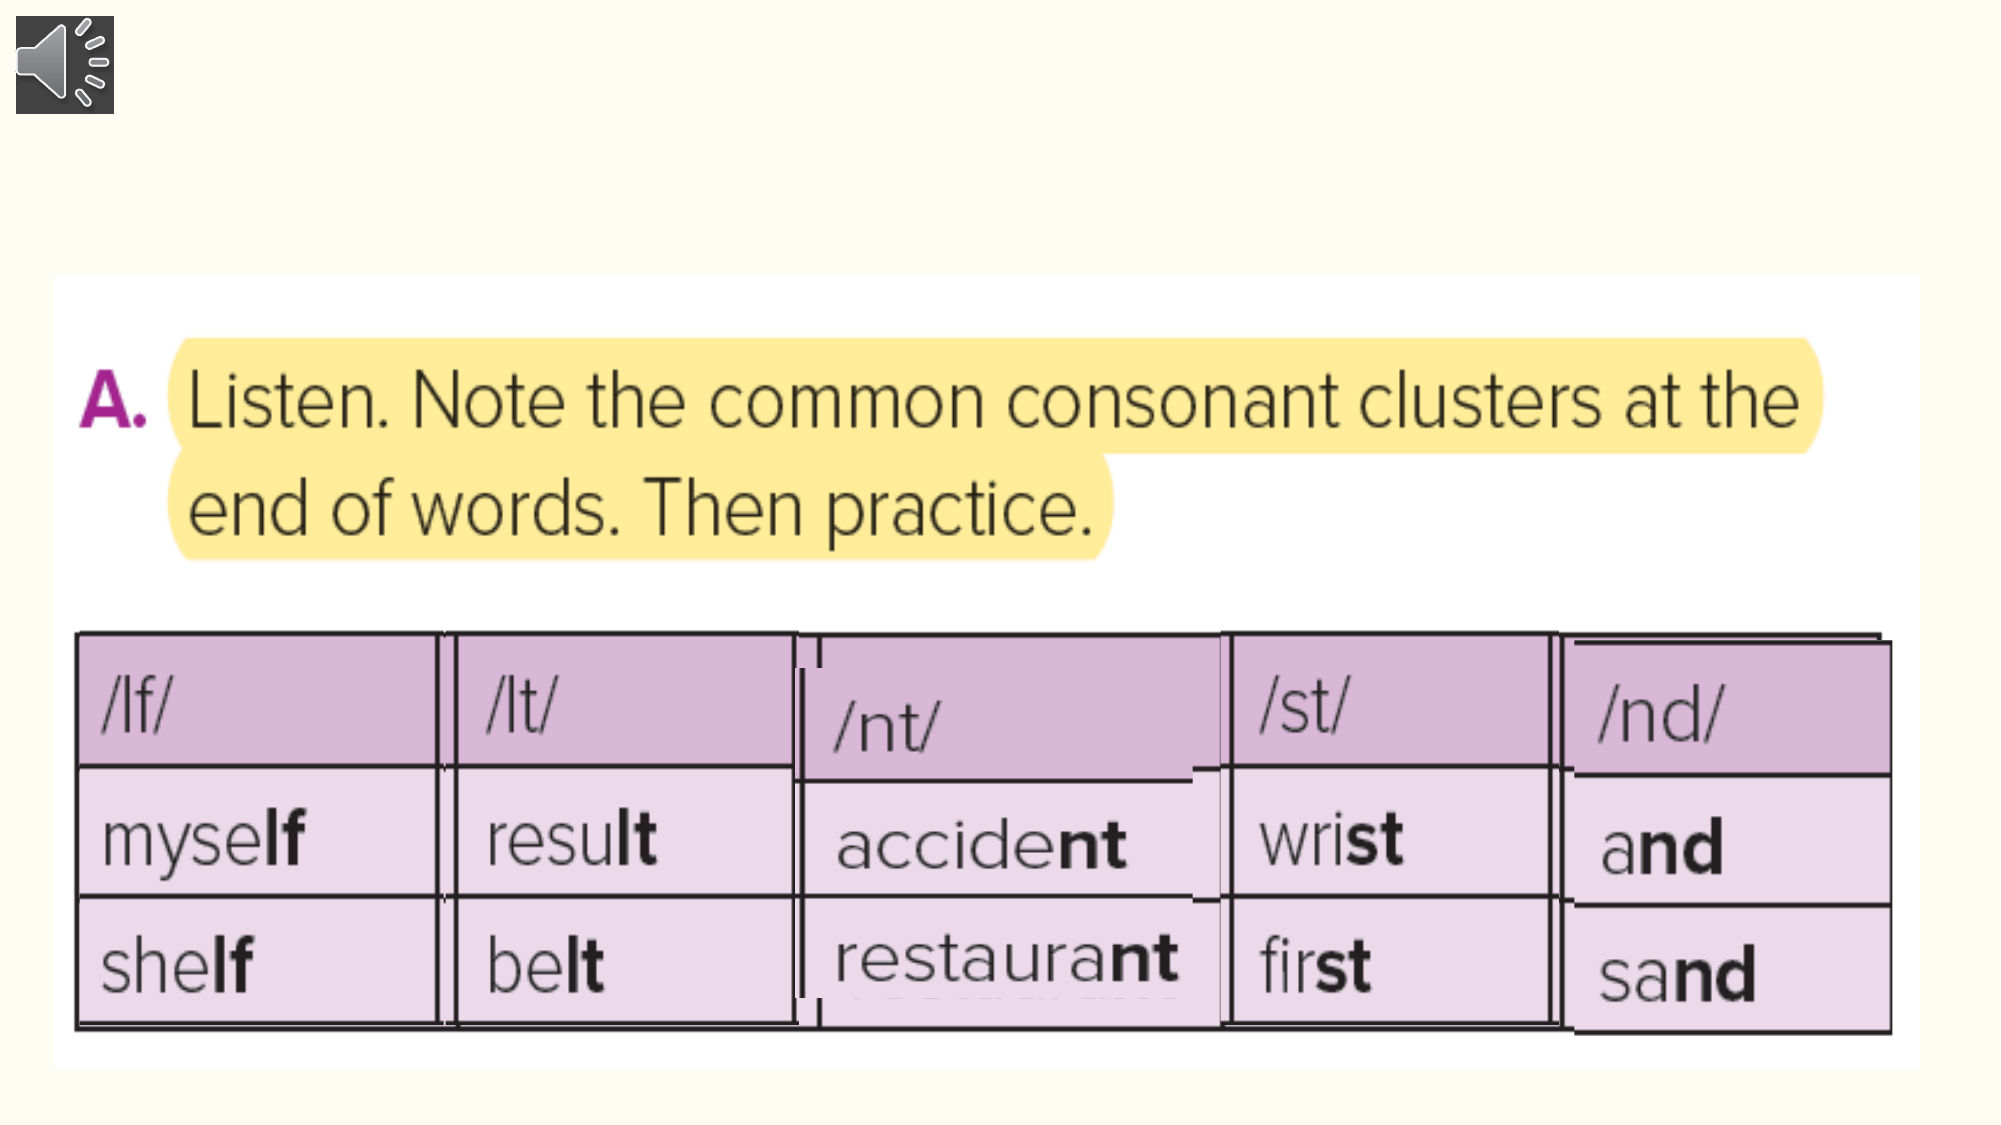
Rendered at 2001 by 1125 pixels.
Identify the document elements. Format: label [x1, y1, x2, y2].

picture [15, 15, 116, 116]
picture [53, 274, 1921, 1069]
